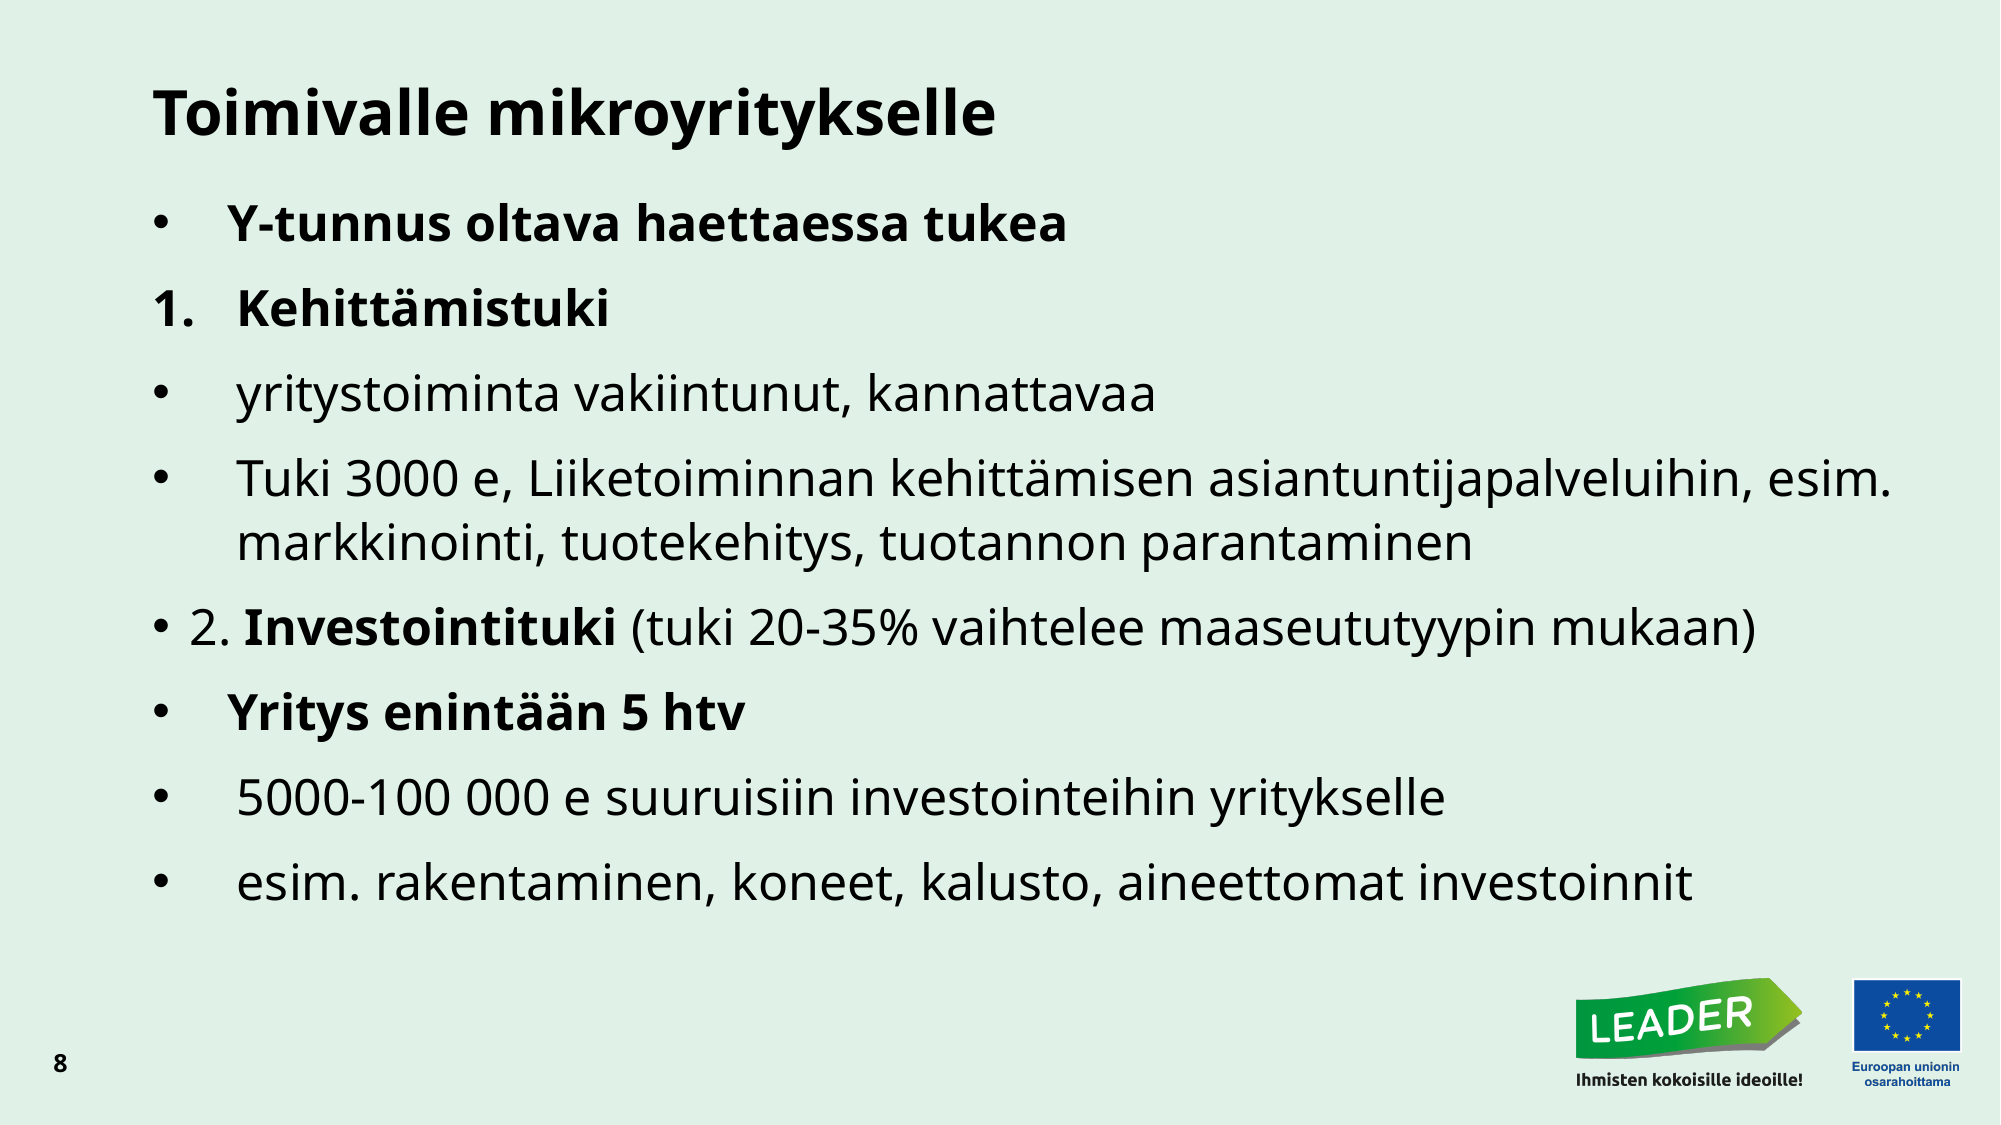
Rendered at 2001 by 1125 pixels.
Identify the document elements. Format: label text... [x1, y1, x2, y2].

picture [1852, 978, 1962, 1086]
title Toimivalle mikroyritykselle [137, 50, 1882, 180]
list Y-tunnus oltava haettaessa tukea Kehittämistuki yritystoiminta vakiintunut, kannattavaa Tuki 3000 e, Liiketoiminnan kehittämisen asiantuntijapalveluihin, esim. markkinointi, tuotekehitys, tuotannon parantaminen 2. Investointituki (tuki 20-35% vaihtelee maaseututyypin mukaan) Yritys enintään 5 htv 5000-100 000 e suuruisiin investointeihin yritykselle esim. rakentaminen, koneet, kalusto, aineettomat investoinnit [137, 179, 1938, 1035]
picture [1576, 1035, 1802, 1086]
